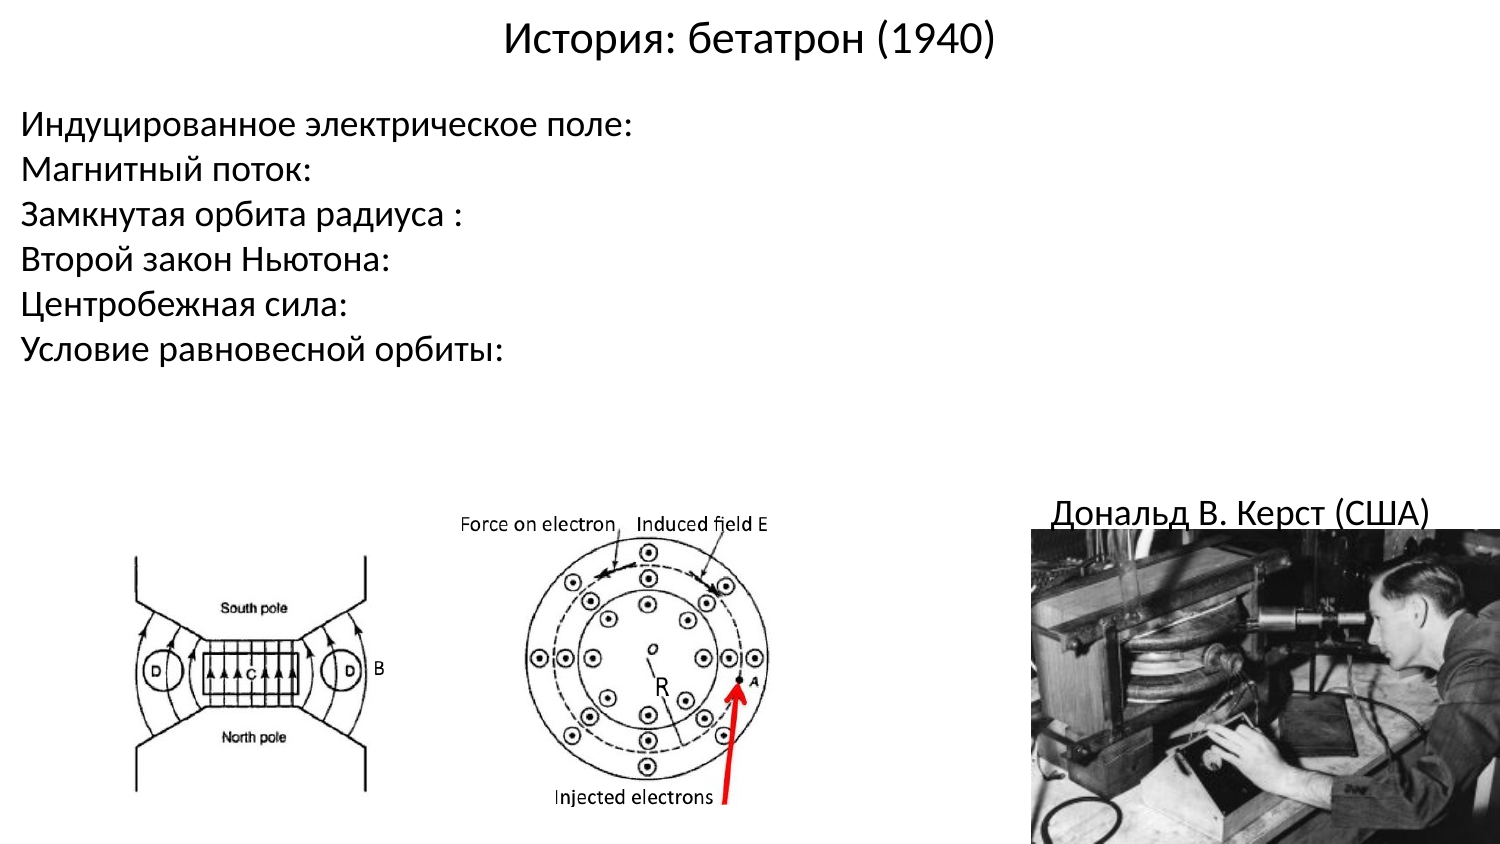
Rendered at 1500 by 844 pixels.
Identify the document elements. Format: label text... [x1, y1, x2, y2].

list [1030, 529, 1500, 844]
picture [123, 510, 774, 807]
title История: бетатрон (1940) [29, 0, 1471, 71]
text_box Дональд В. Керст (США) [1035, 480, 1446, 528]
